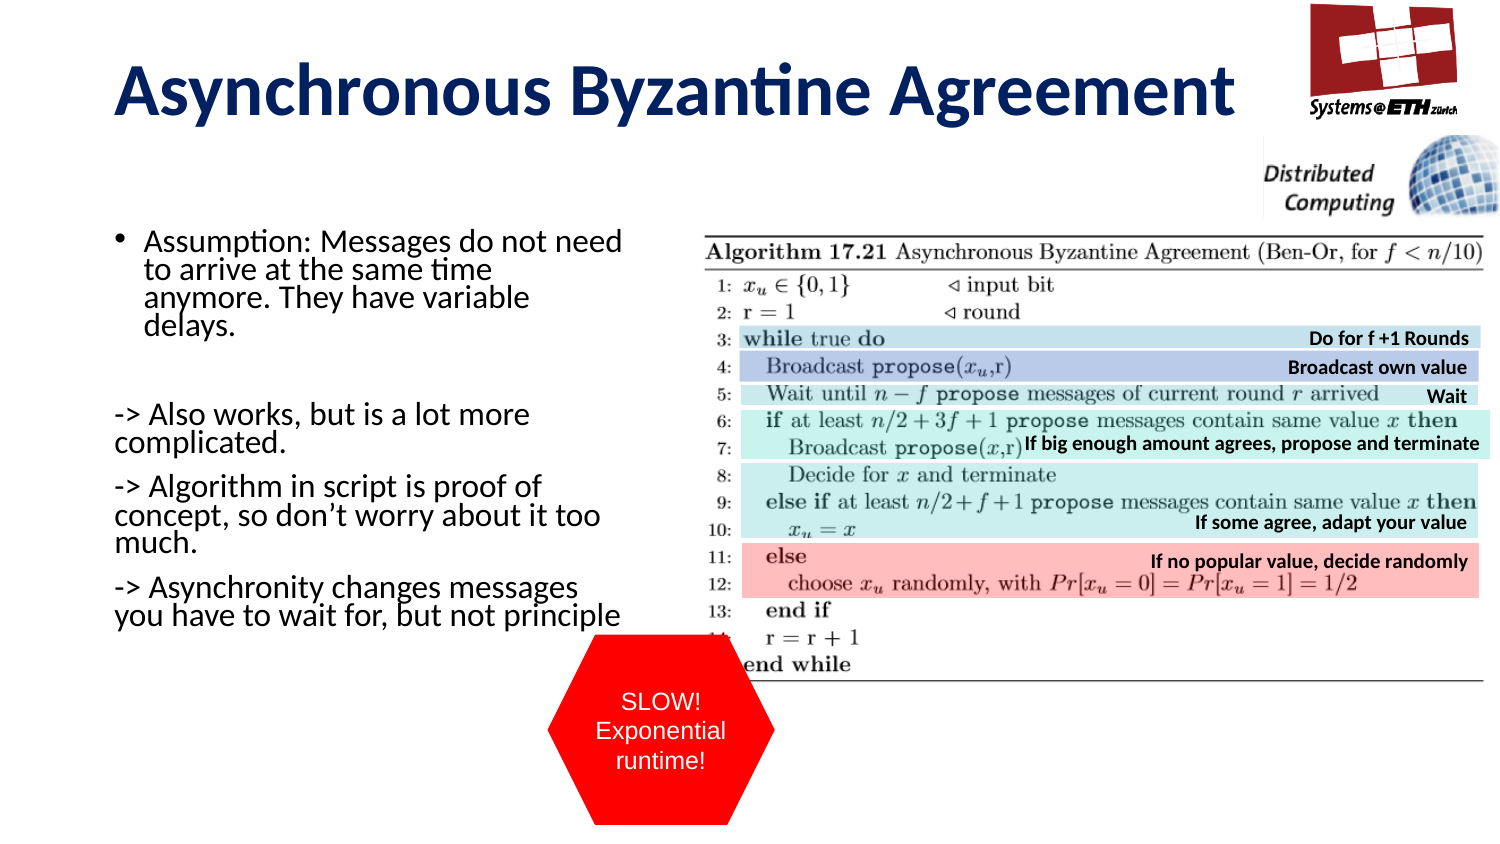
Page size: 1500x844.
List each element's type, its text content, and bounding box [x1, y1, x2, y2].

text_box SLOW! Exponential runtime! [548, 635, 774, 825]
text_box Asynchronous Byzantine Agreement [103, 44, 1255, 208]
list Assumption: Messages do not need to arrive at the same time anymore. They have variable delays. -> Also works, but is a lot more complicated. -> Algorithm in script is proof of concept, so don’t worry about it too much. -> Asynchronity changes messages you have to wait for, but not principle [103, 224, 636, 760]
picture [697, 0, 1500, 687]
